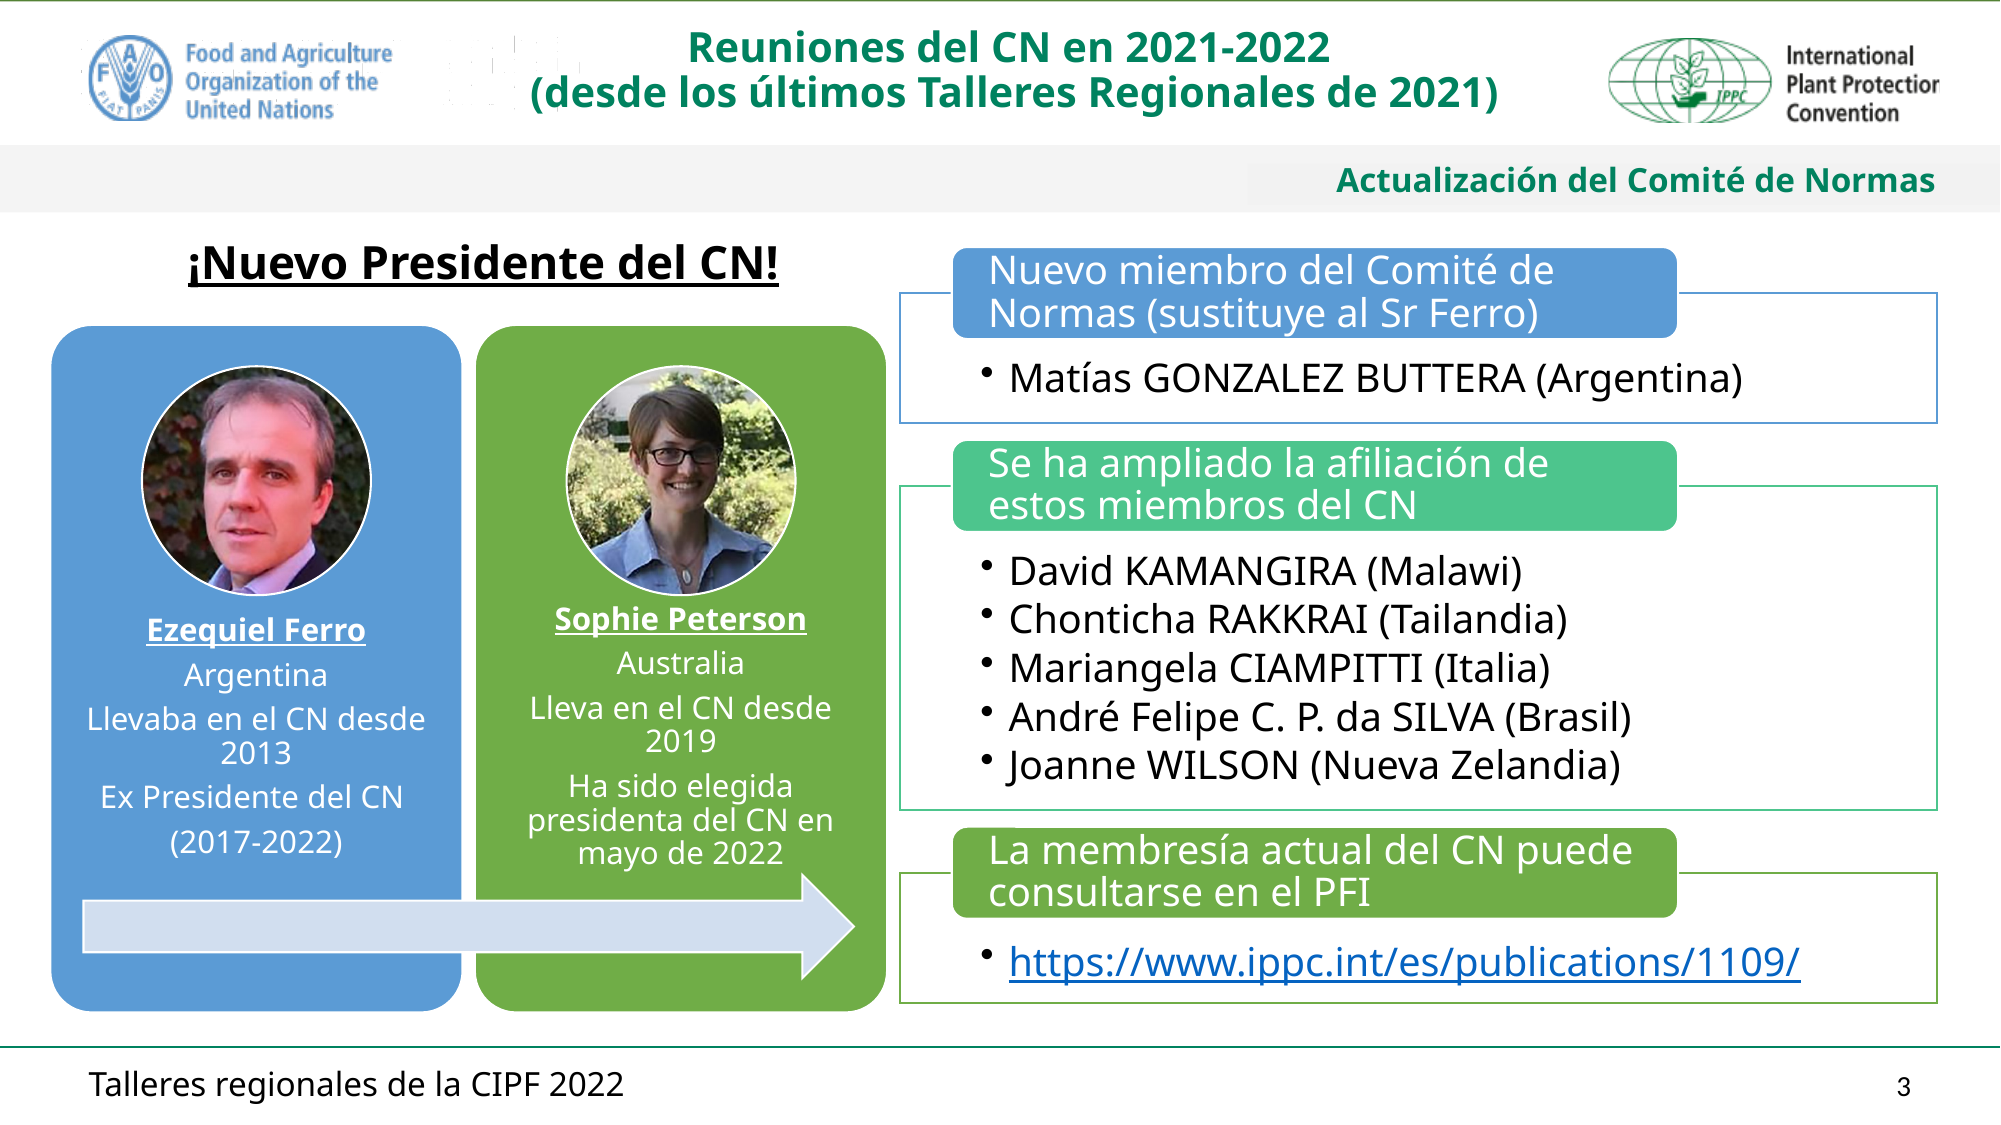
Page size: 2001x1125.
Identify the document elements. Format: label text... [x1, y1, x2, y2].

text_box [899, 237, 1938, 1013]
subtitle Talleres regionales de la CIPF 2022 [0, 1067, 1090, 1112]
text_box ¡Nuevo Presidente del CN! [49, 212, 888, 324]
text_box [49, 324, 888, 1013]
text_box Actualización del Comité de Normas [1247, 163, 2000, 205]
title Reuniones del CN en 2021-2022 (desde los últimos Talleres Regionales de 2021) [0, 0, 2000, 150]
